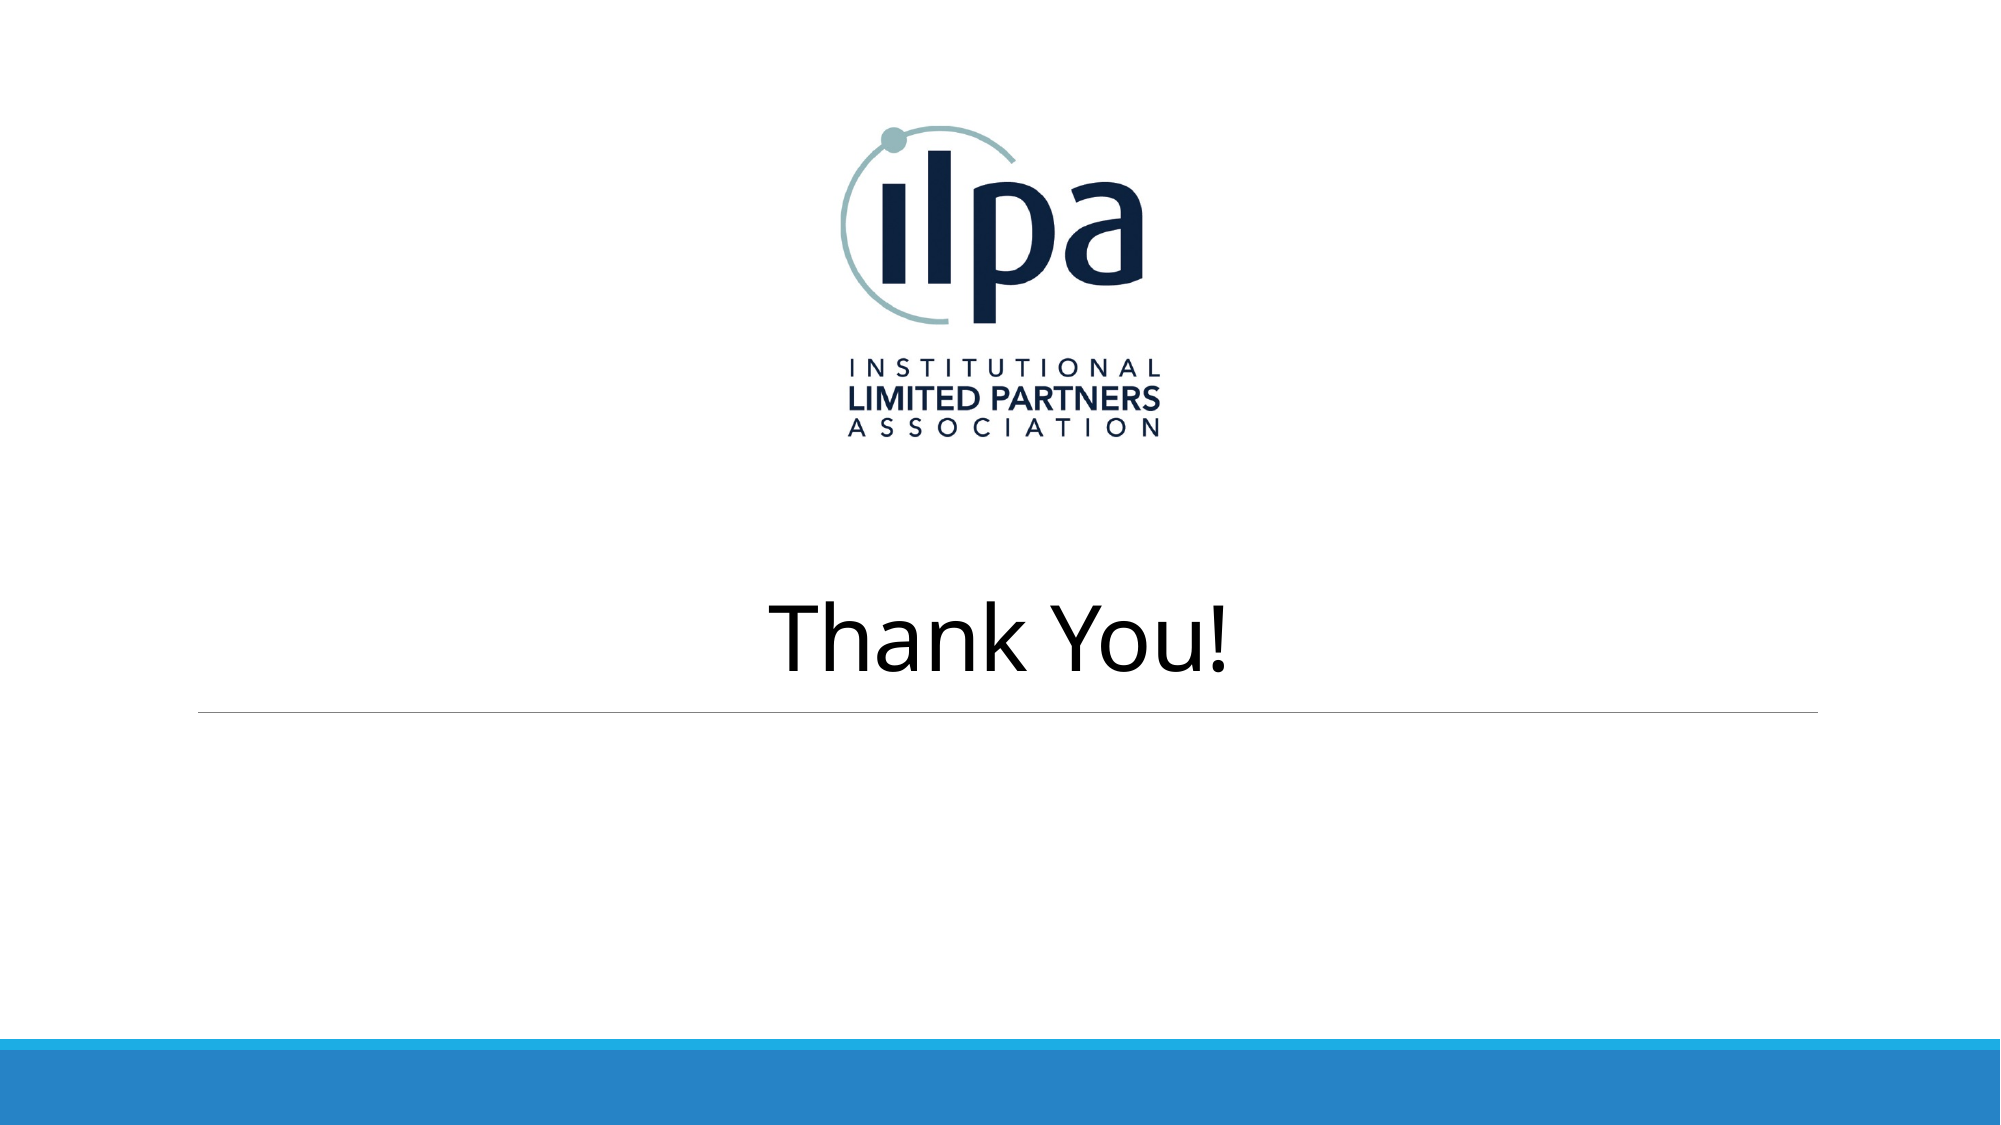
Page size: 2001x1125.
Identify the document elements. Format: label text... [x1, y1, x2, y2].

title Thank You! [194, 427, 1806, 698]
picture [788, 74, 1212, 487]
